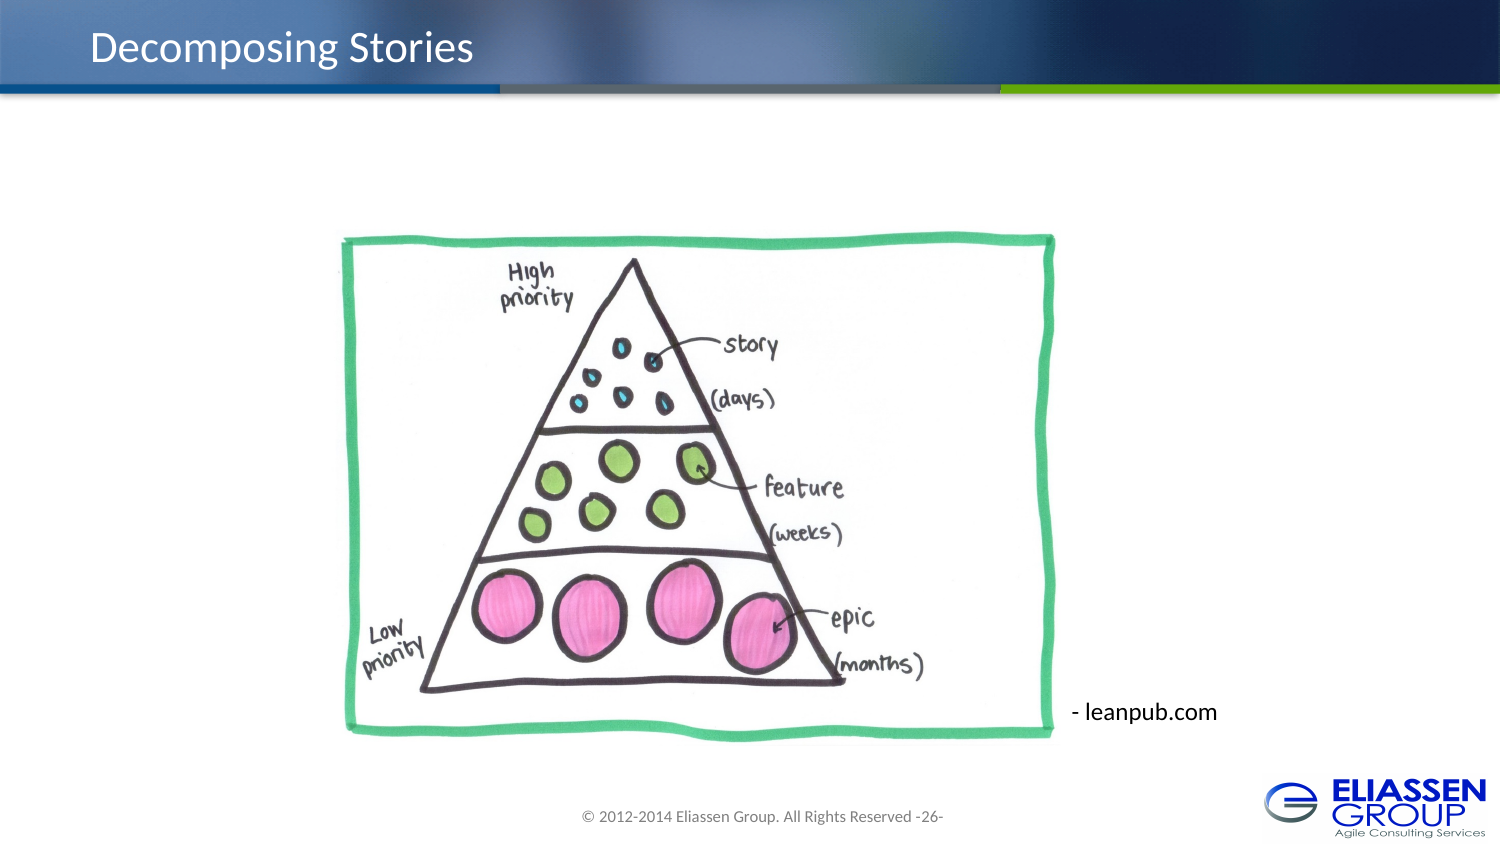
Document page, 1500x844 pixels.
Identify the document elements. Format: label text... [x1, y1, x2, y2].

picture [325, 226, 1061, 747]
picture [1262, 773, 1488, 844]
picture [0, 0, 1500, 84]
text_box - leanpub.com [1066, 689, 1281, 731]
title Decomposing Stories [75, 9, 1425, 79]
